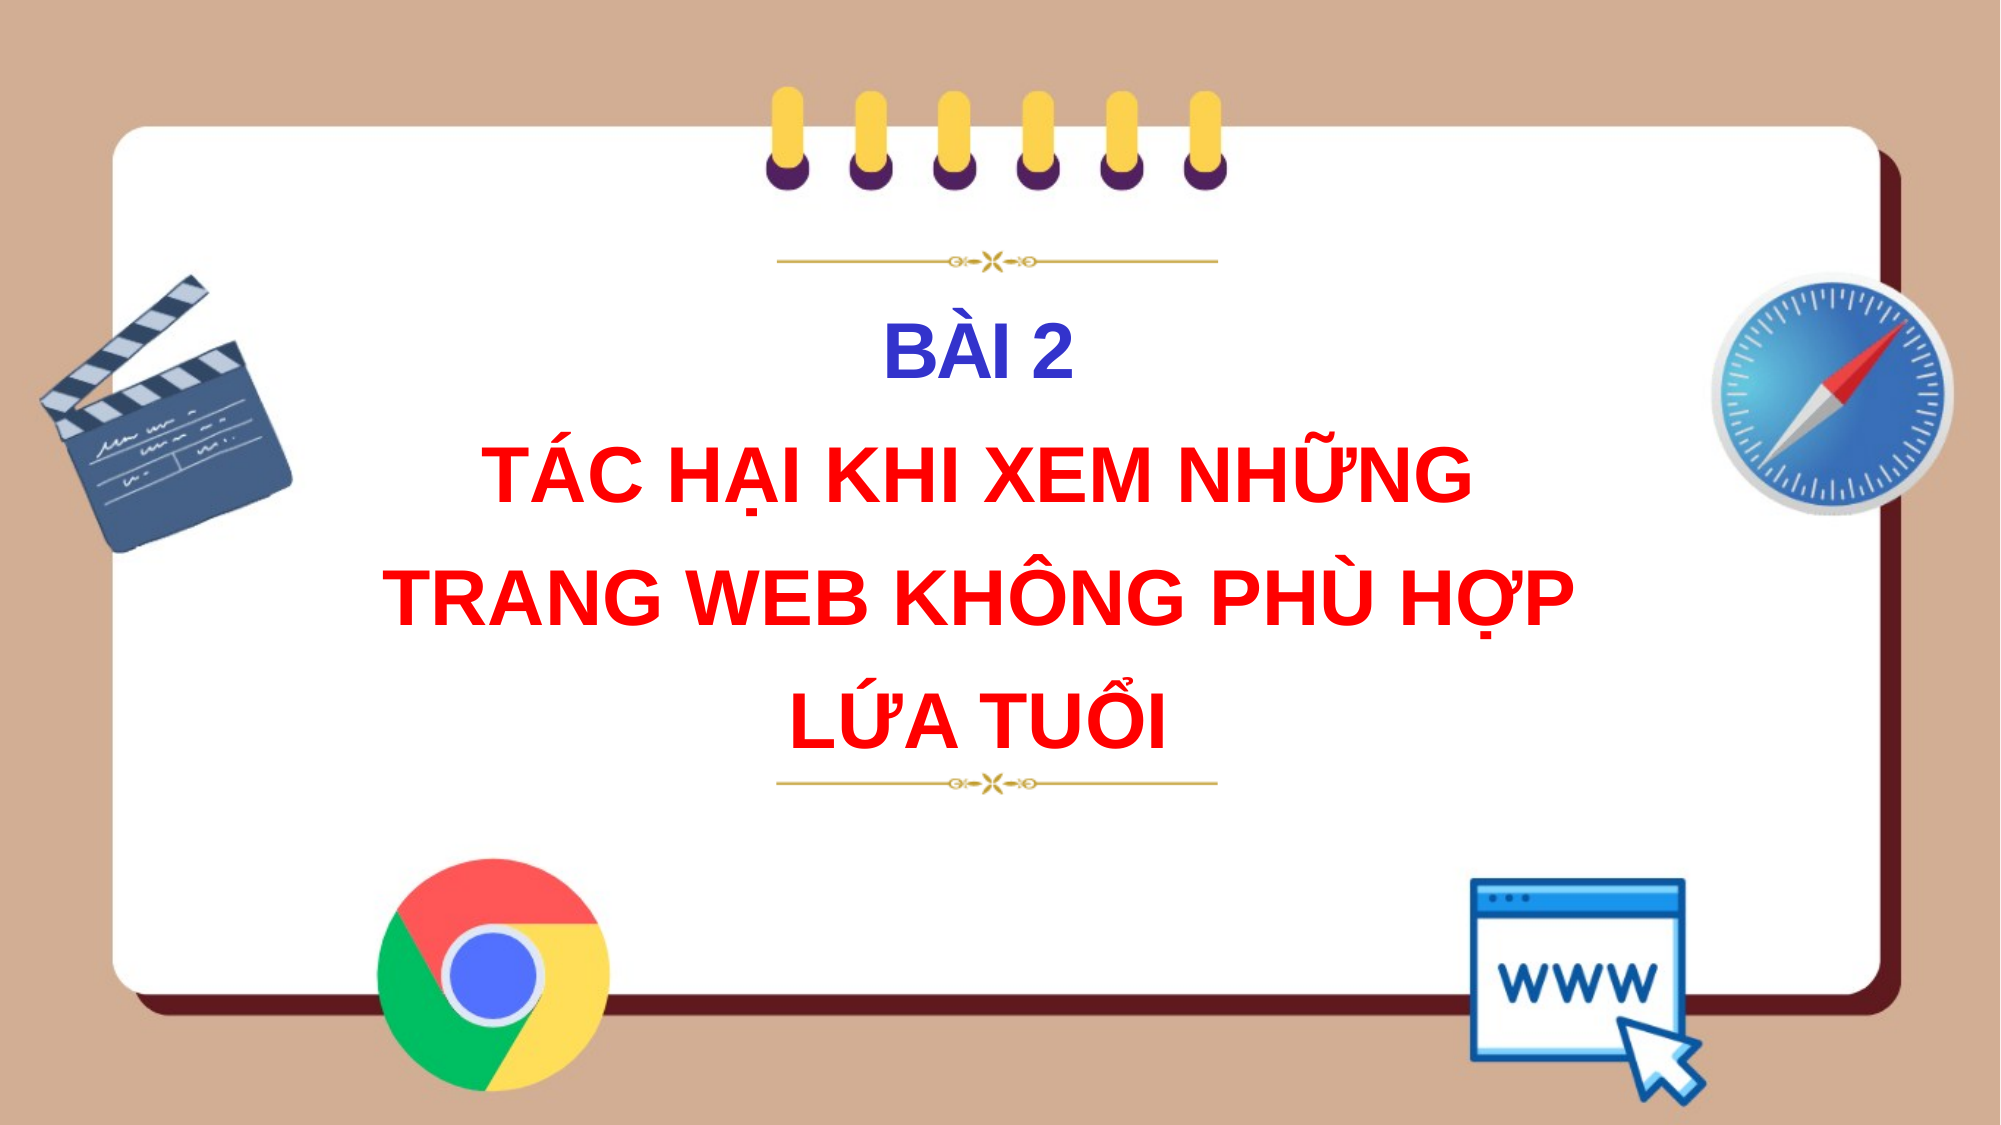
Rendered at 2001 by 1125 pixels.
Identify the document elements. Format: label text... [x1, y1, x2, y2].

picture [0, 0, 2001, 1125]
text_box BÀI 2 TÁC HẠI KHI XEM NHỮNG TRANG WEB KHÔNG PHÙ HỢP LỨA TUỔI [343, 263, 1615, 773]
